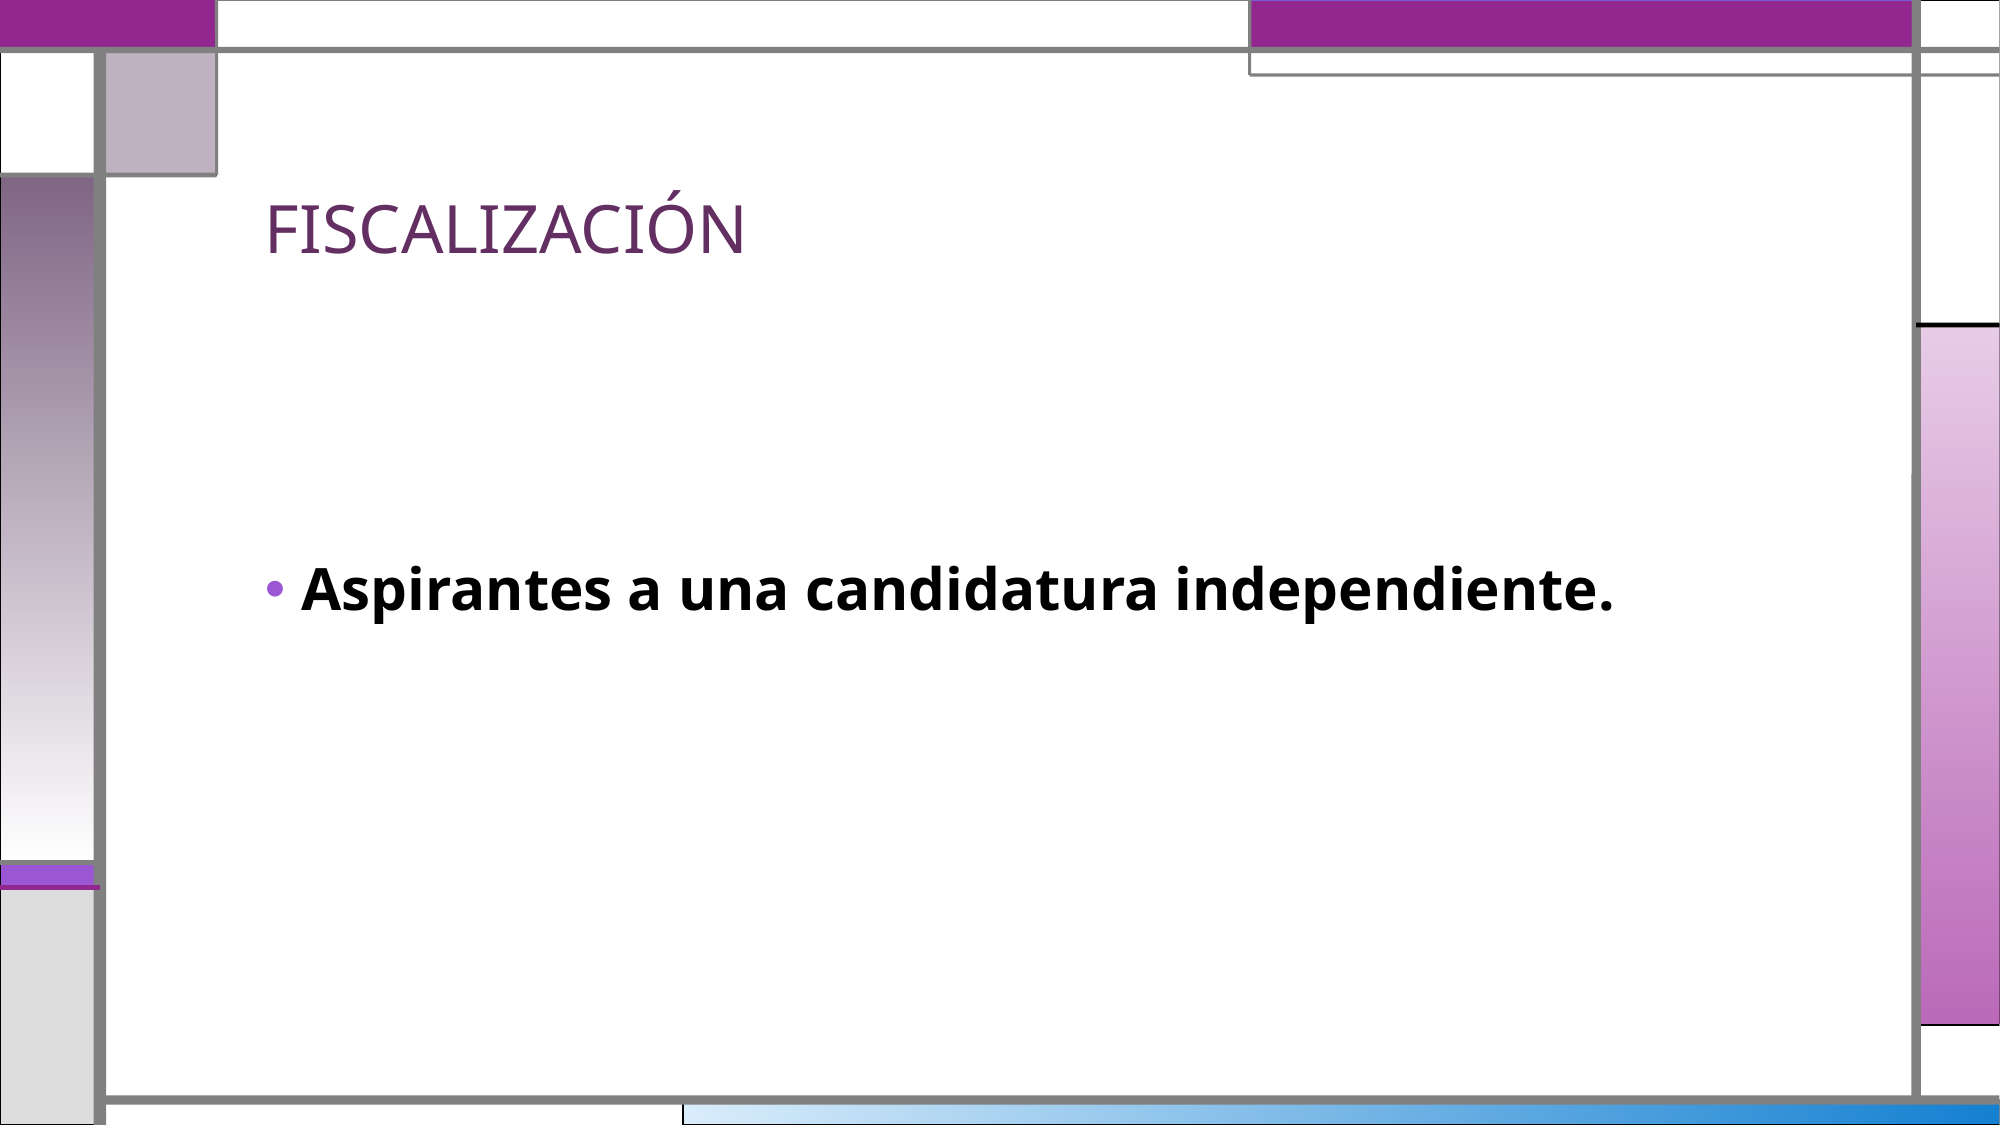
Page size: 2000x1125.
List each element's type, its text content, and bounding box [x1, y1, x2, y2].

list Aspirantes a una candidatura independiente. [249, 299, 1825, 988]
title FISCALIZACIÓN [249, 87, 1825, 275]
